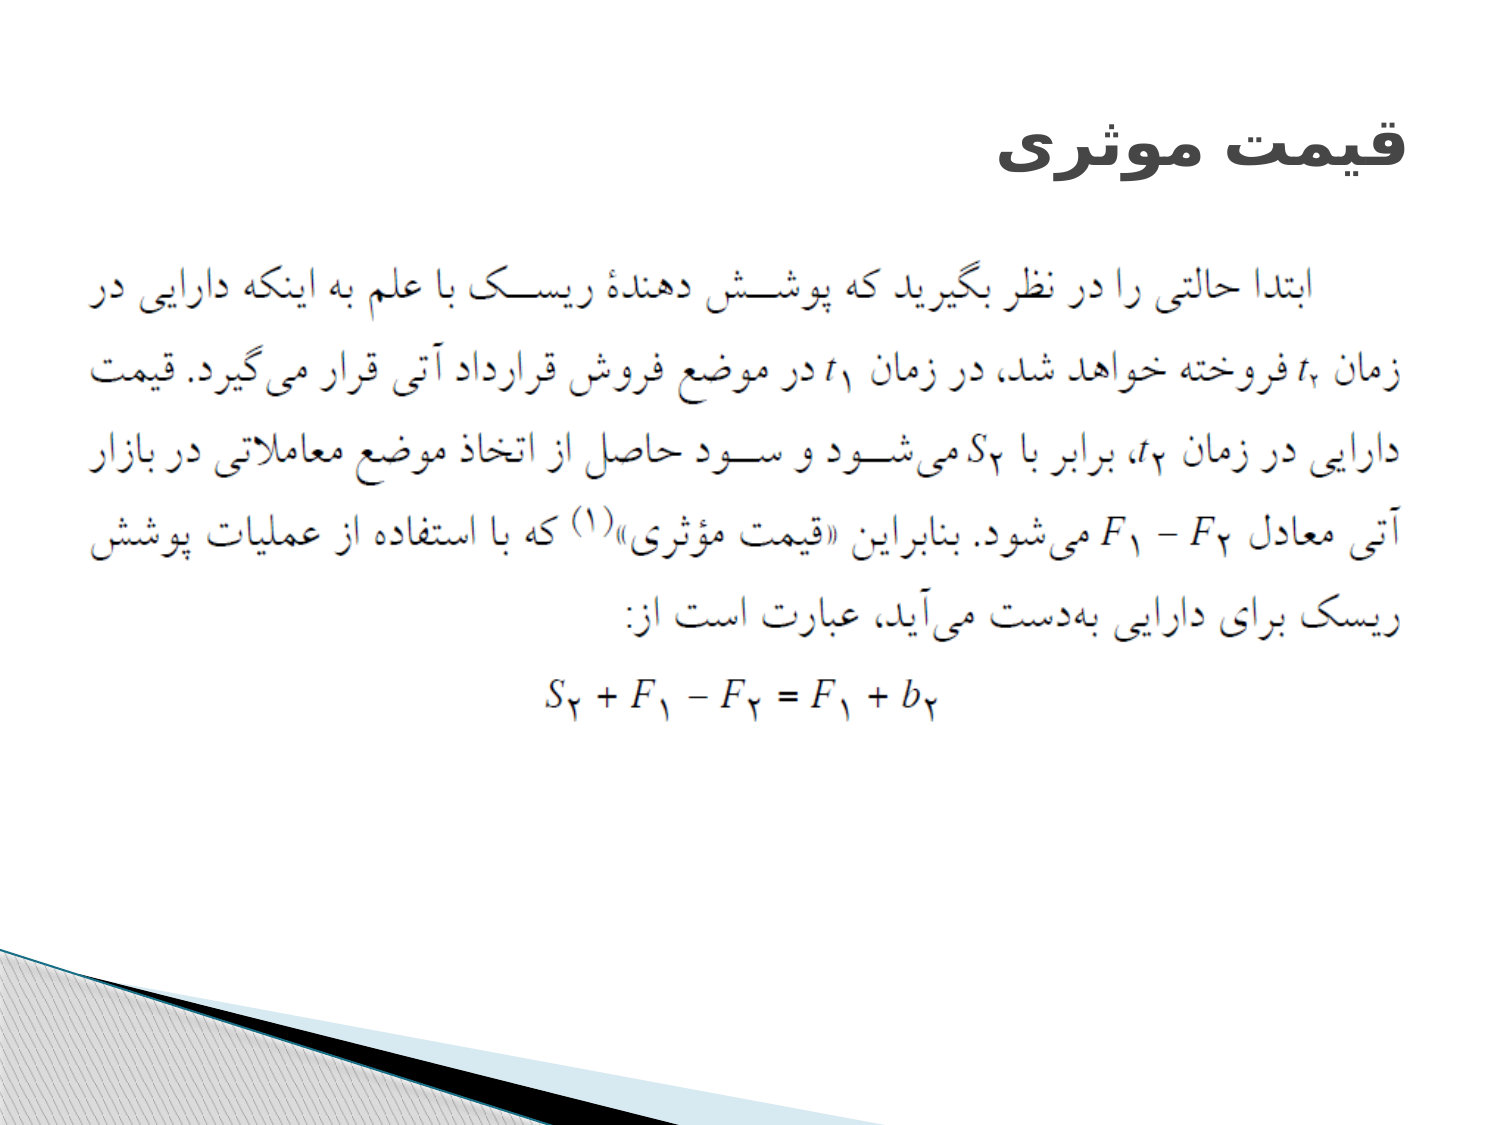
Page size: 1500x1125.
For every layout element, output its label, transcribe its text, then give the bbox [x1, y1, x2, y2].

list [74, 212, 1426, 751]
title قیمت موثری [75, 45, 1425, 212]
